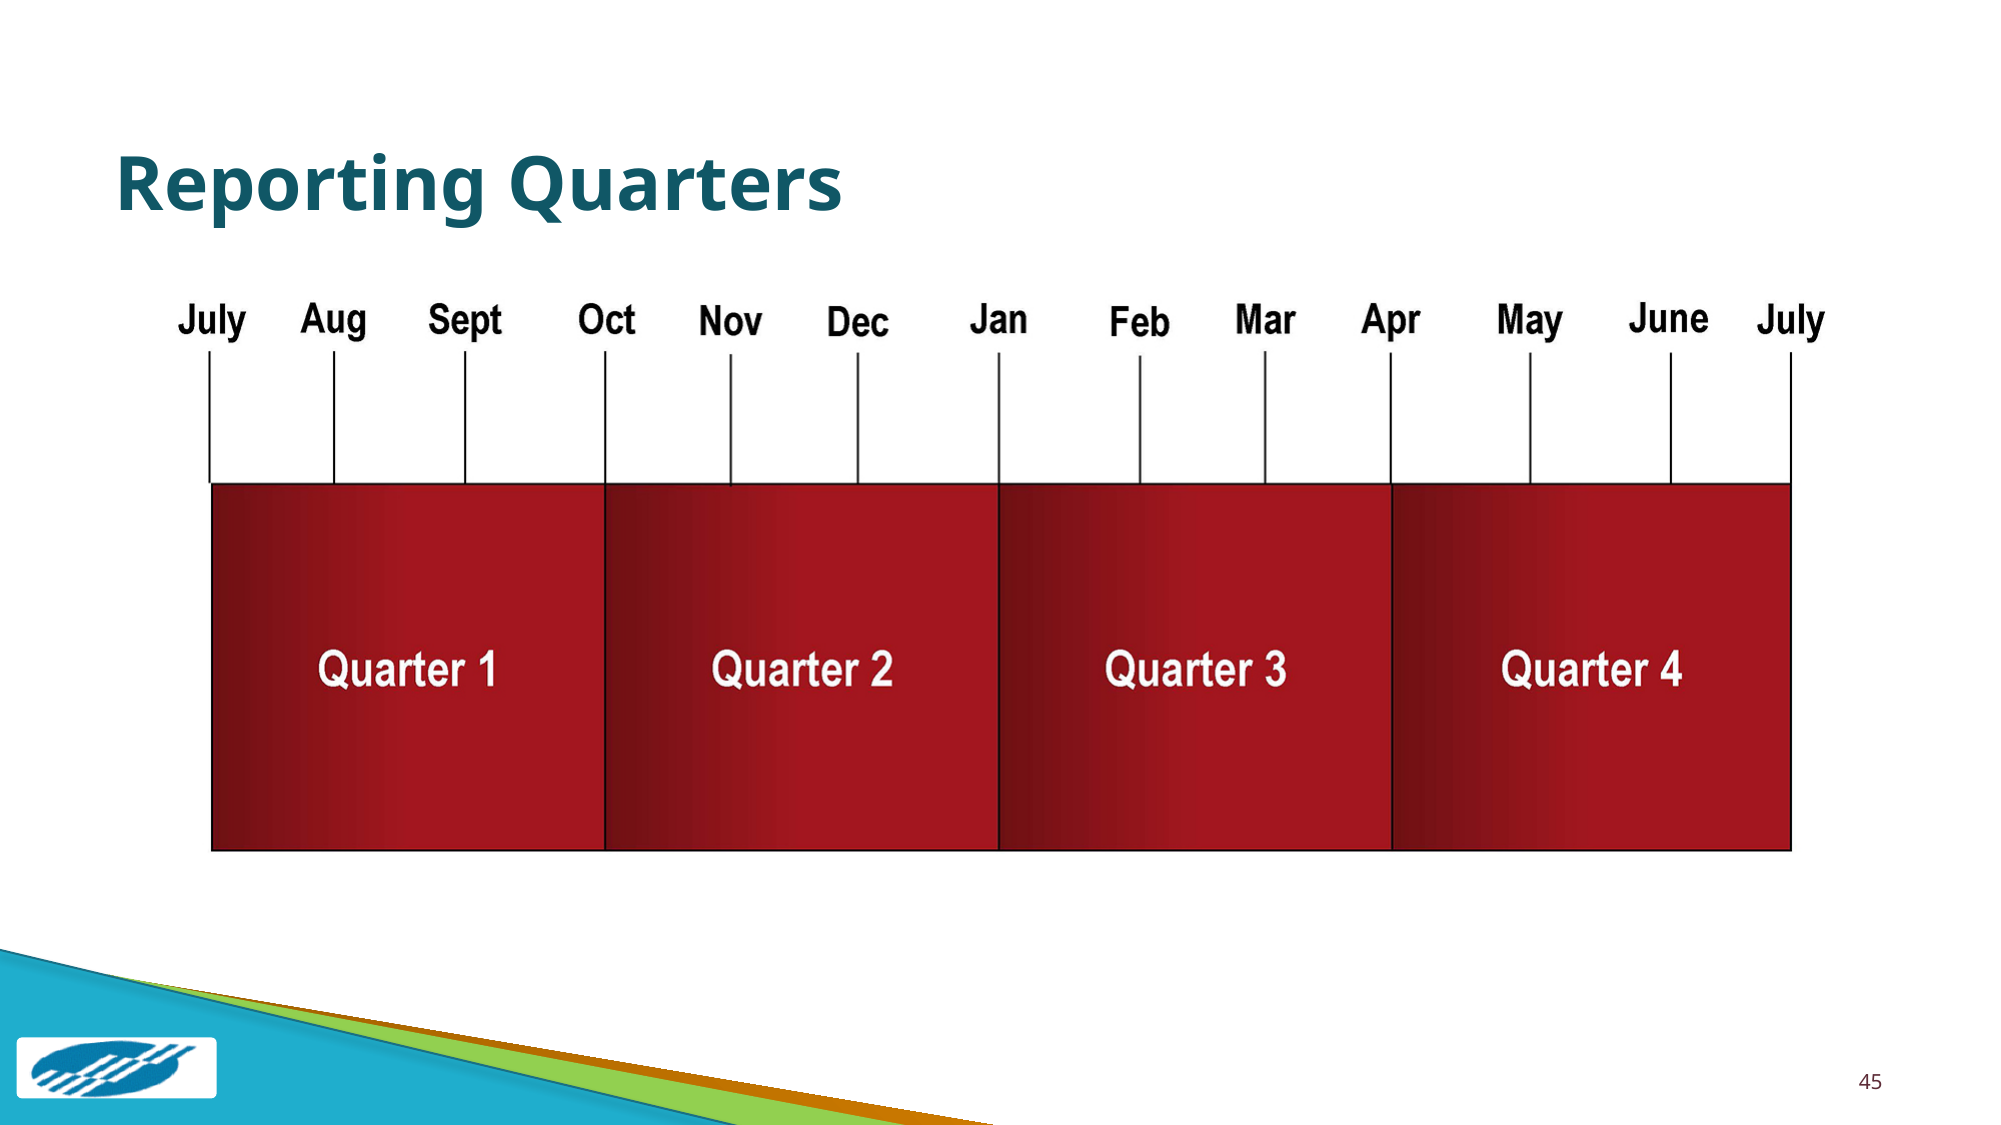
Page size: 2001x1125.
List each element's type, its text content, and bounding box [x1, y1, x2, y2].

picture [161, 283, 1839, 856]
slide_number 45 [1766, 1059, 1900, 1092]
picture [16, 1037, 217, 1099]
title Reporting Quarters [99, 45, 1900, 233]
